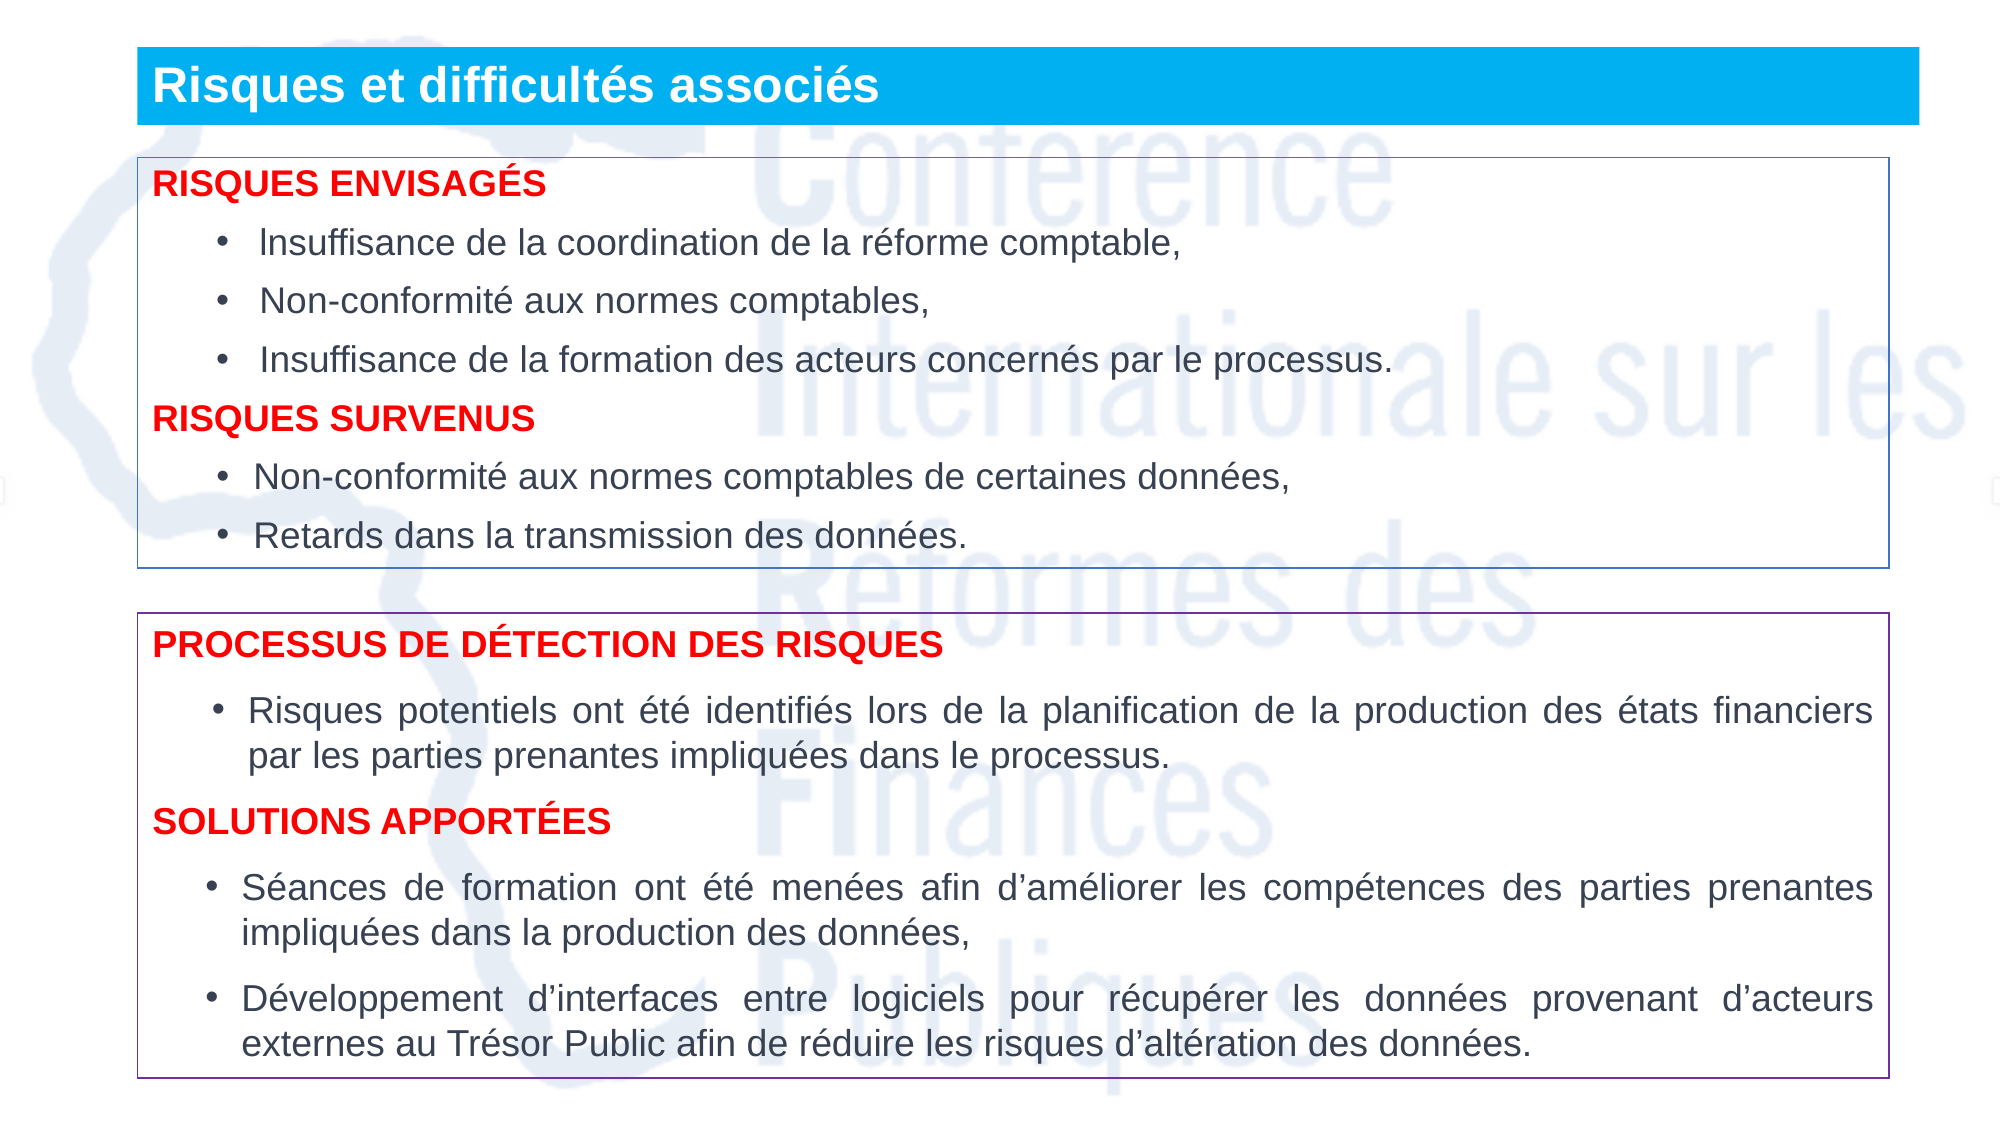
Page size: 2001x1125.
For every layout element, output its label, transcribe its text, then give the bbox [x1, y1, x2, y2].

text_box PROCESSUS DE DÉTECTION DES RISQUES Risques potentiels ont été identifiés lors de la planification de la production des états financiers par les parties prenantes impliquées dans le processus. SOLUTIONS APPORTÉES Séances de formation ont été menées afin d’améliorer les compétences des parties prenantes impliquées dans la production des données, Développement d’interfaces entre logiciels pour récupérer les données provenant d’acteurs externes au Trésor Public afin de réduire les risques d’altération des données. [136, 612, 1890, 1079]
text_box Risques et difficultés associés [137, 47, 1920, 125]
text_box RISQUES ENVISAGÉS lnsuffisance de la coordination de la réforme comptable, Non-conformité aux normes comptables, Insuffisance de la formation des acteurs concernés par le processus. RISQUES SURVENUS Non-conformité aux normes comptables de certaines données, Retards dans la transmission des données. [136, 156, 1890, 569]
